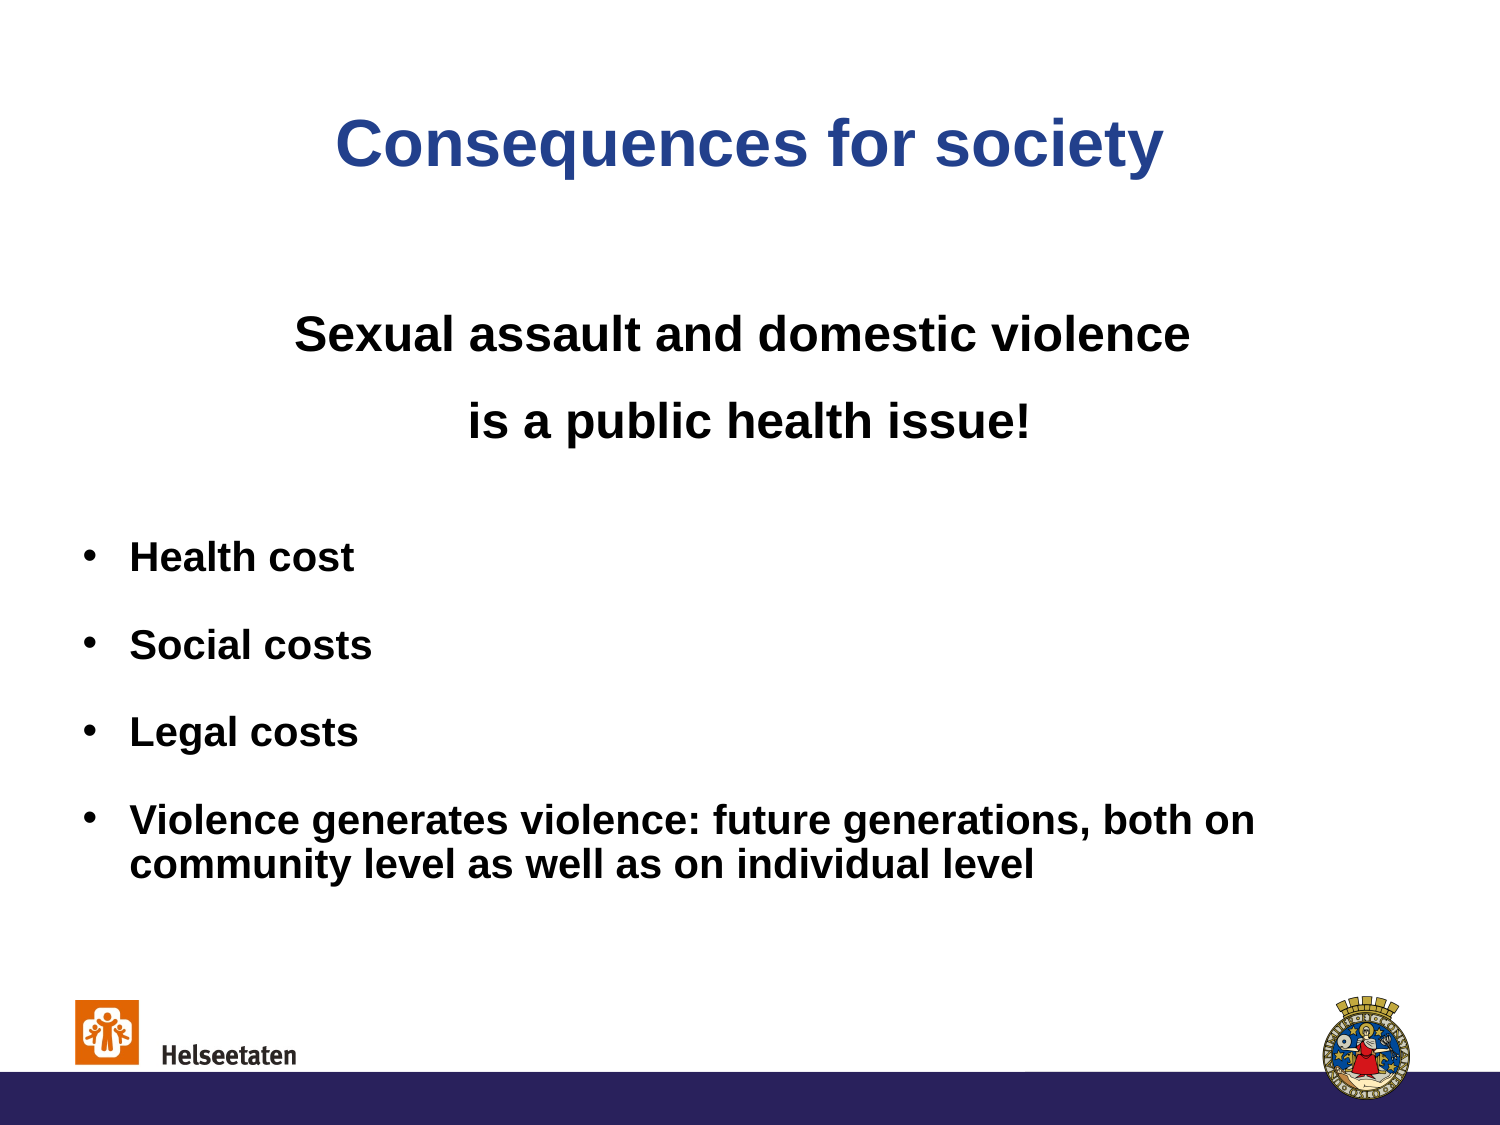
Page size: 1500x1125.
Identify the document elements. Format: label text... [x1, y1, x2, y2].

picture [0, 0, 1500, 1125]
title Consequences for society [74, 91, 1426, 236]
list Sexual assault and domestic violence is a public health issue! Health cost Social costs Legal costs Violence generates violence: future generations, both on community level as well as on individual level [74, 265, 1426, 992]
